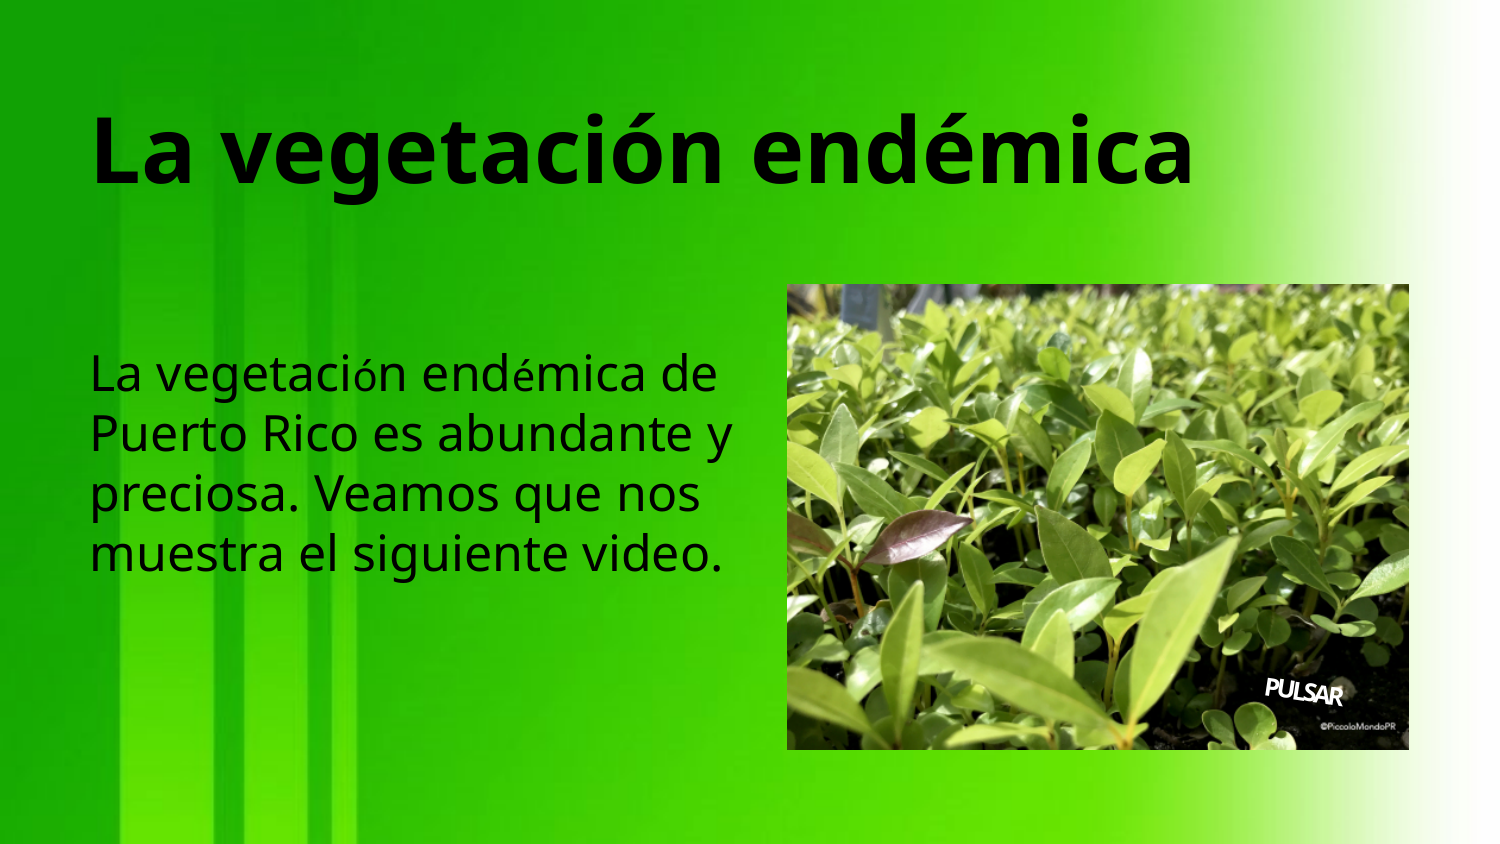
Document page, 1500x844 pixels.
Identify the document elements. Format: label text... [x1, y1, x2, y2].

text_box La vegetación endémica de Puerto Rico es abundante y preciosa. Veamos que nos muestra el siguiente video. [74, 334, 750, 647]
picture [0, 0, 1500, 844]
text_box La vegetación endémica [74, 84, 1500, 216]
